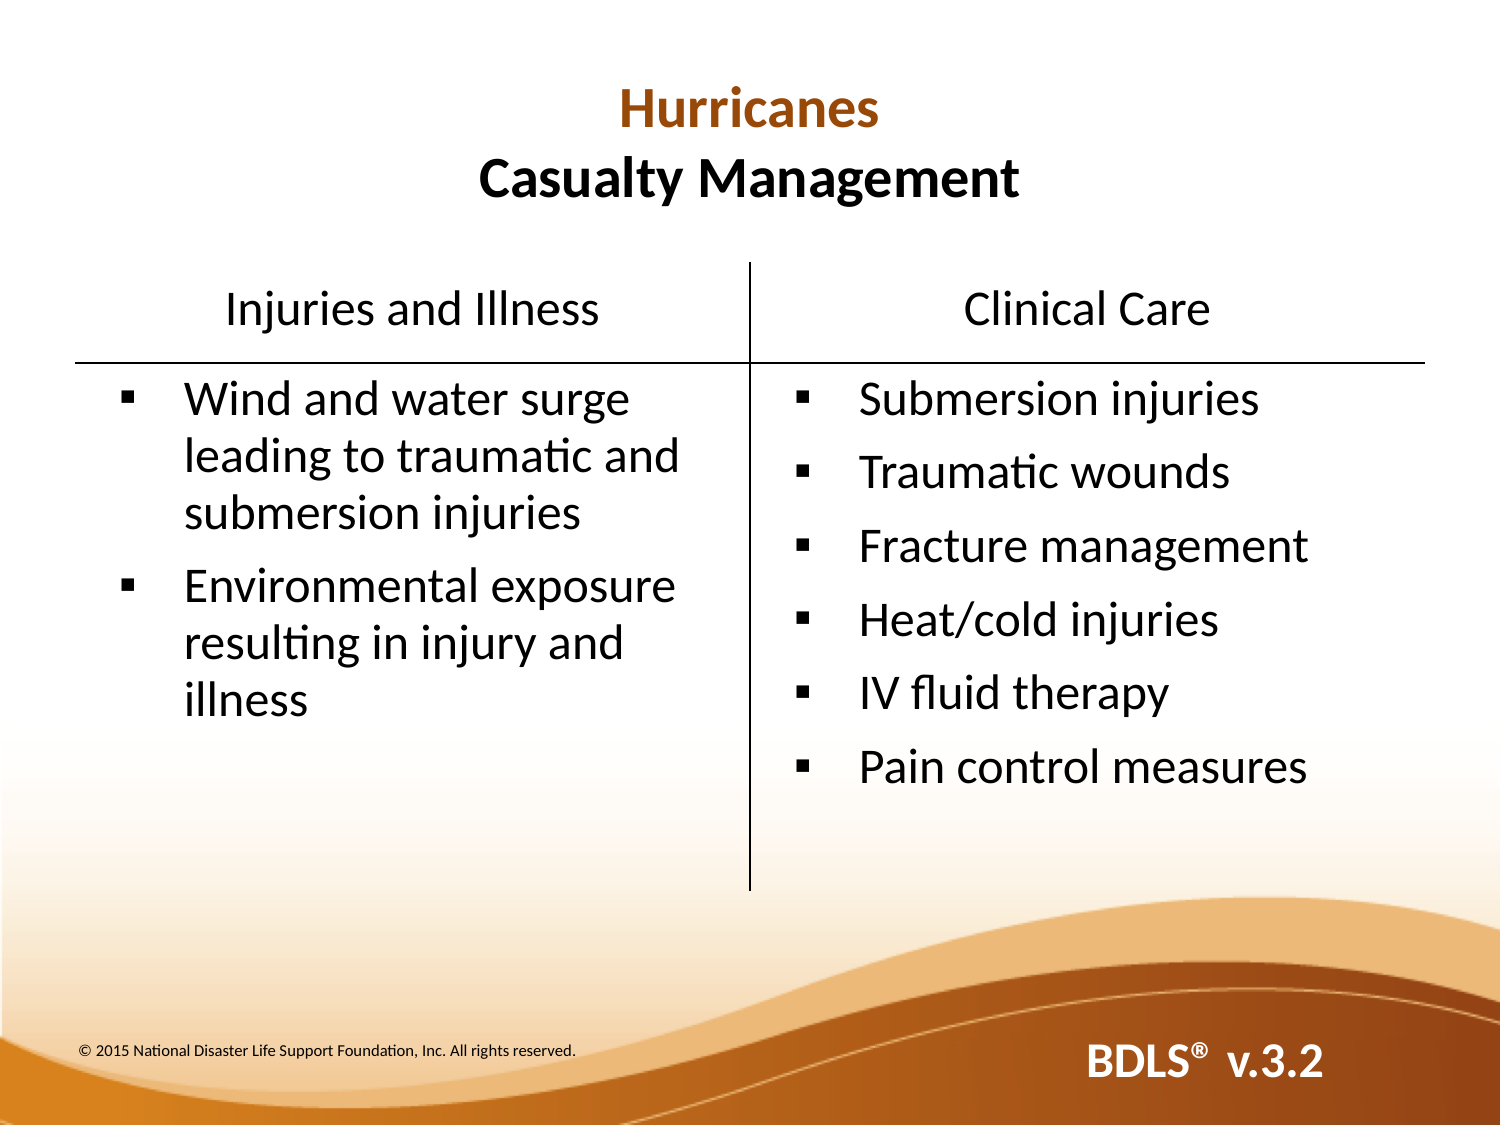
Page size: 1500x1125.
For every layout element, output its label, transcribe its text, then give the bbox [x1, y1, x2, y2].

table_header Injuries and Illness [75, 262, 749, 362]
title Hurricanes Casualty Management [75, 45, 1425, 233]
table_header Clinical Care [751, 262, 1425, 362]
picture [0, 0, 1500, 1125]
table_cell Wind and water surge leading to traumatic and submersion injuries Environmental exposure resulting in injury and illness [75, 364, 749, 891]
table_cell Submersion injuries Traumatic wounds Fracture management Heat/cold injuries IV fluid therapy Pain control measures [751, 364, 1425, 891]
